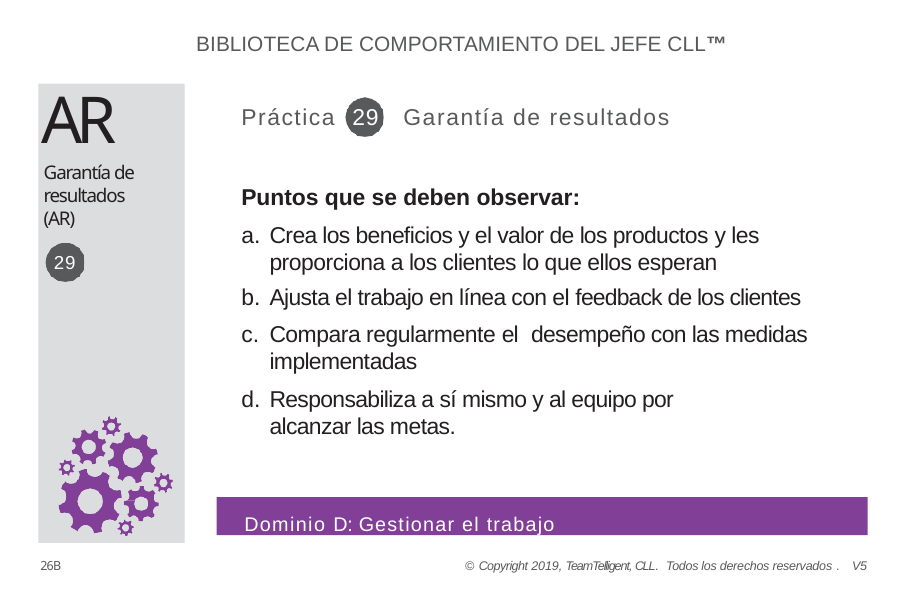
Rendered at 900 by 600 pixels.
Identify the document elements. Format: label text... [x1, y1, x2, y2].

text_box [38, 257, 185, 543]
text_box AR Garantía de resultados (AR) [38, 70, 210, 257]
text_box BIBLIOTECA DE COMPORTAMIENTO DEL JEFE CLL™ [38, 28, 883, 56]
text_box 29 [45, 257, 85, 282]
text_box Puntos que se deben observar: Crea los beneficios y el valor de los productos y les proporciona a los clientes lo que ellos esperan Ajusta el trabajo en línea con el feedback de los clientes Compara regularmente el desempeño con las medidas implementadas Responsabiliza a sí mismo y al equipo por alcanzar las metas. [241, 171, 822, 439]
text_box 26B [38, 556, 65, 574]
text_box Práctica 29 Garantía de resultados [241, 100, 735, 130]
text_box [345, 130, 384, 137]
text_box [58, 416, 173, 536]
text_box Dominio D: Gestionar el trabajo [216, 497, 868, 536]
text_box © Copyright 2019, TeamTelligent, CLL. Todos los derechos reservados . V5 [462, 556, 868, 574]
